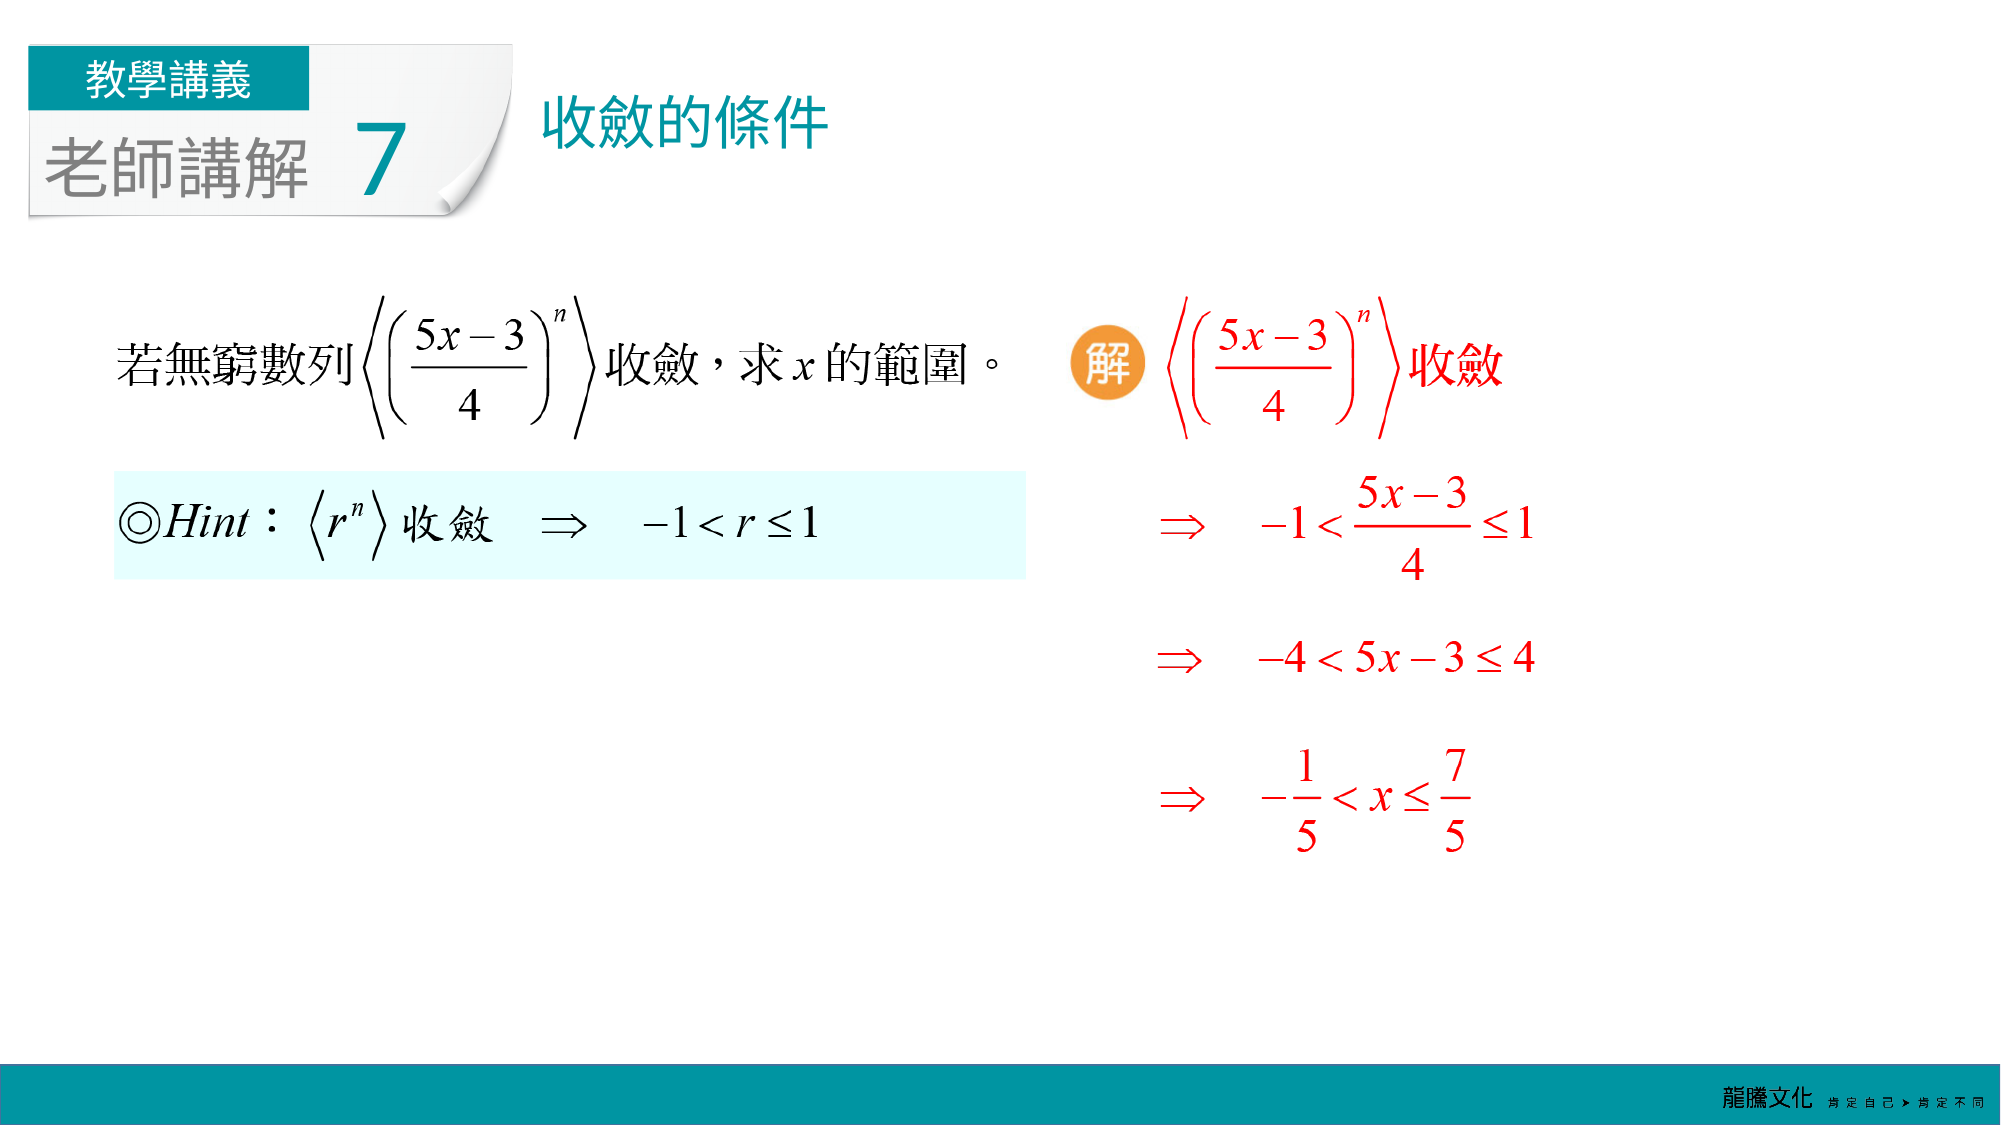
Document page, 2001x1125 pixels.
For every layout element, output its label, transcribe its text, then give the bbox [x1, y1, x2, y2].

picture [264, 158, 270, 165]
list 7 [304, 90, 458, 215]
picture [294, 173, 304, 181]
picture [264, 169, 270, 177]
picture [1064, 292, 1544, 873]
picture [1723, 1086, 1983, 1108]
picture [254, 147, 264, 154]
picture [28, 43, 525, 231]
picture [112, 292, 1048, 596]
picture [254, 169, 260, 177]
picture [254, 158, 260, 165]
